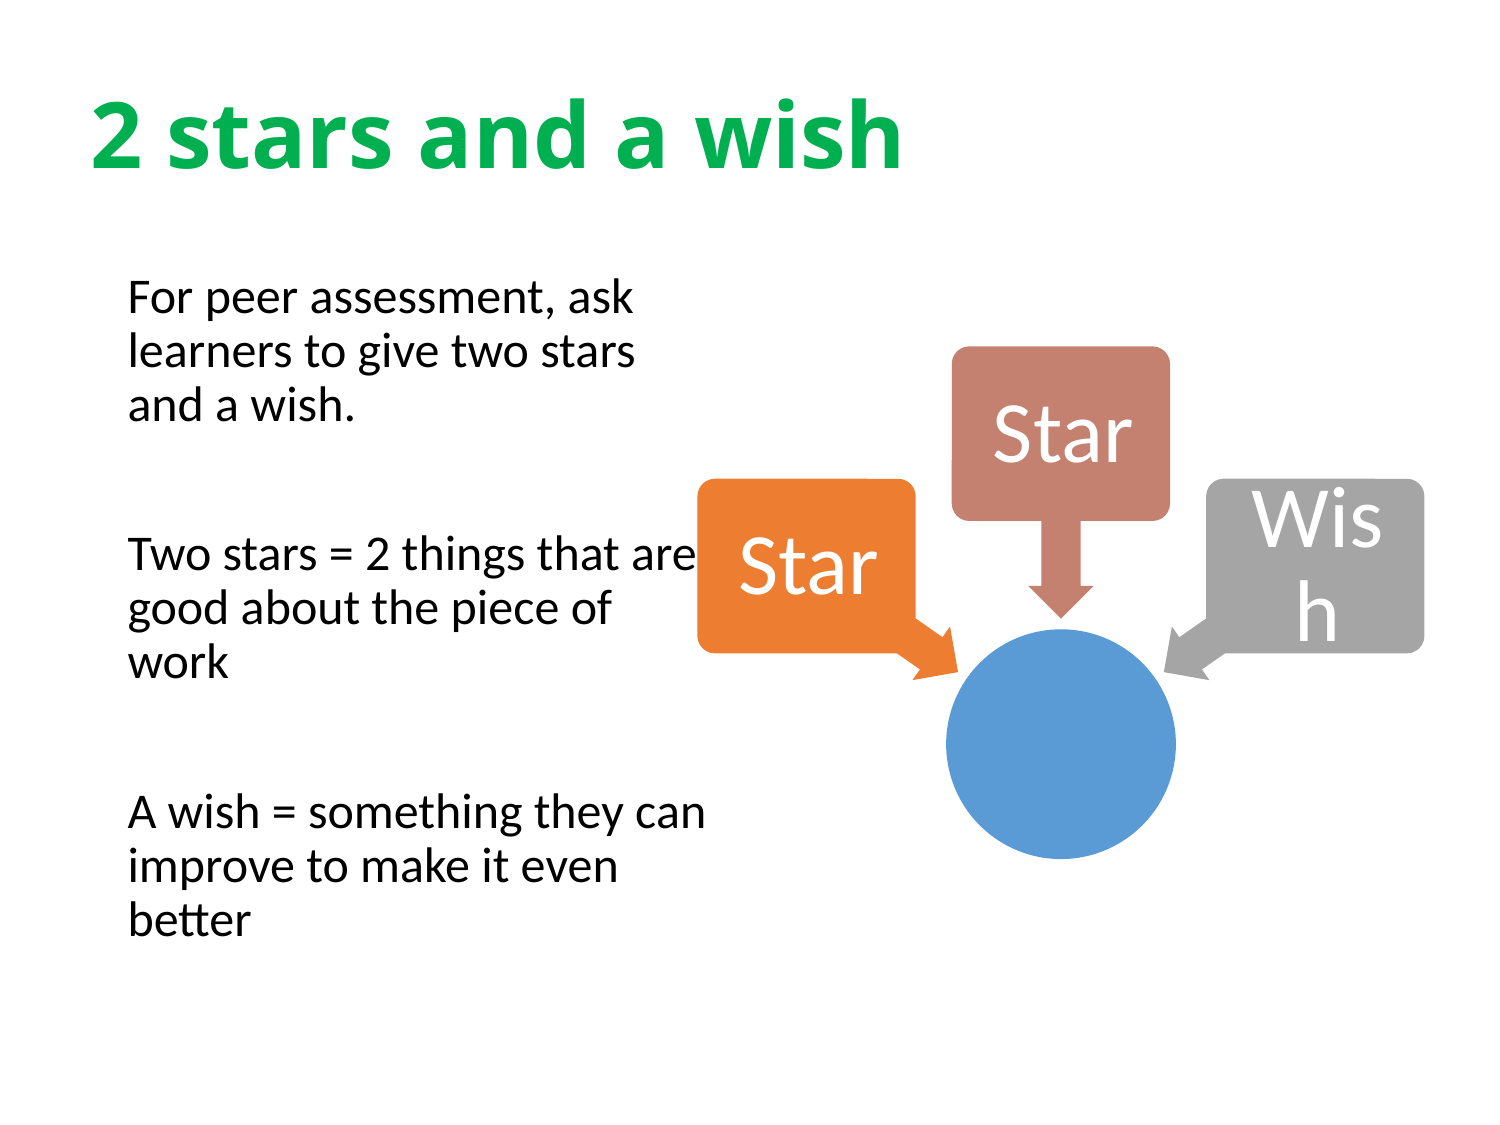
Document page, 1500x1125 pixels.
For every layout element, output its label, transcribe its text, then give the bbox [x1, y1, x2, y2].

title 2 stars and a wish [75, 45, 1425, 233]
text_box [696, 335, 1425, 870]
list For peer assessment, ask learners to give two stars and a wish. Two stars = 2 things that are good about the piece of work A wish = something they can improve to make it even better [75, 262, 738, 1005]
